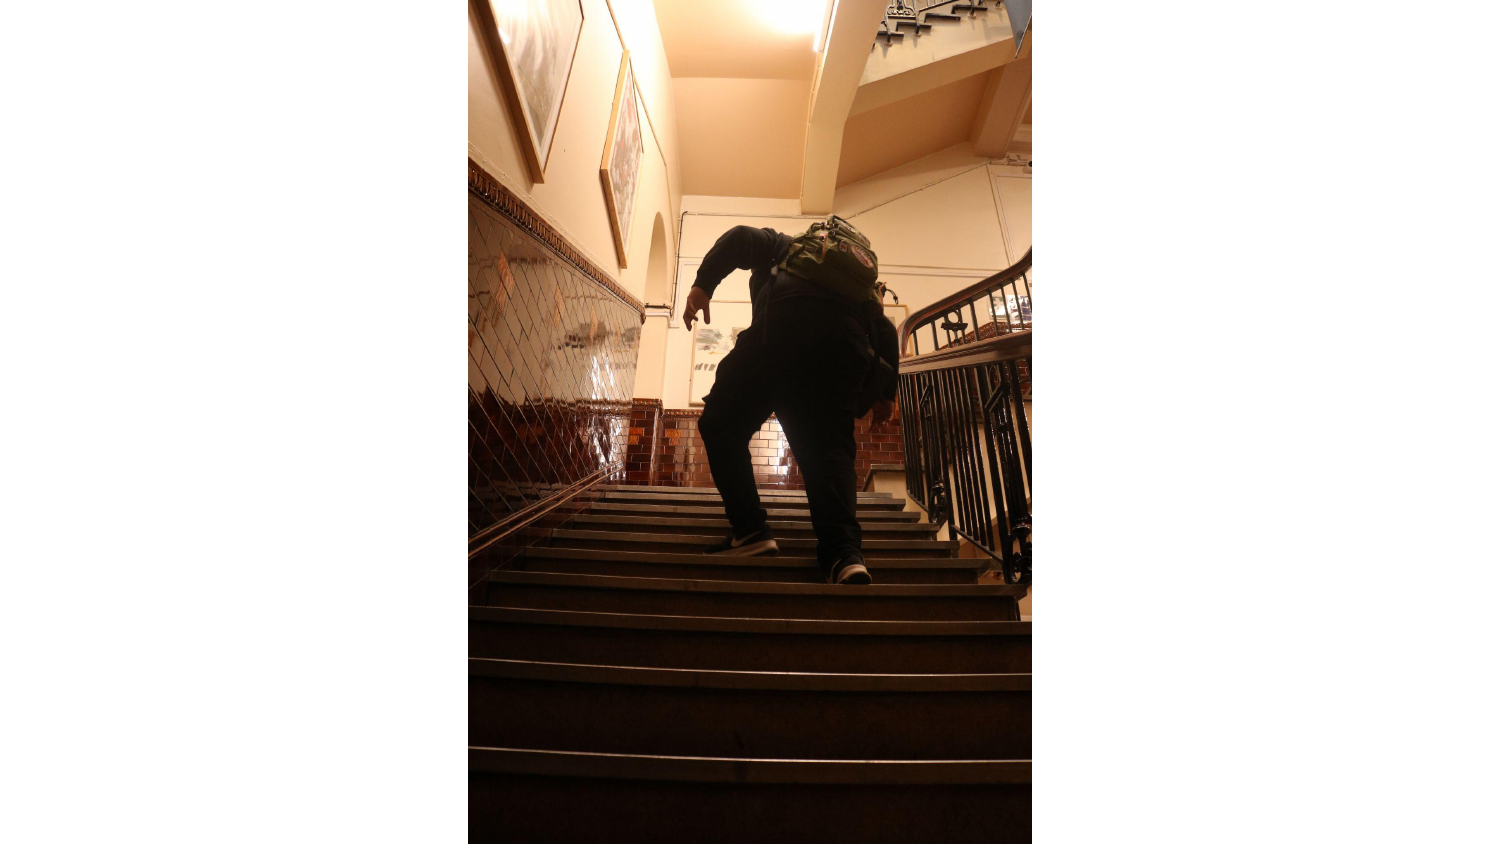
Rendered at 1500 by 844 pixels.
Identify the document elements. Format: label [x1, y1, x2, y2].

picture [468, 0, 1032, 844]
